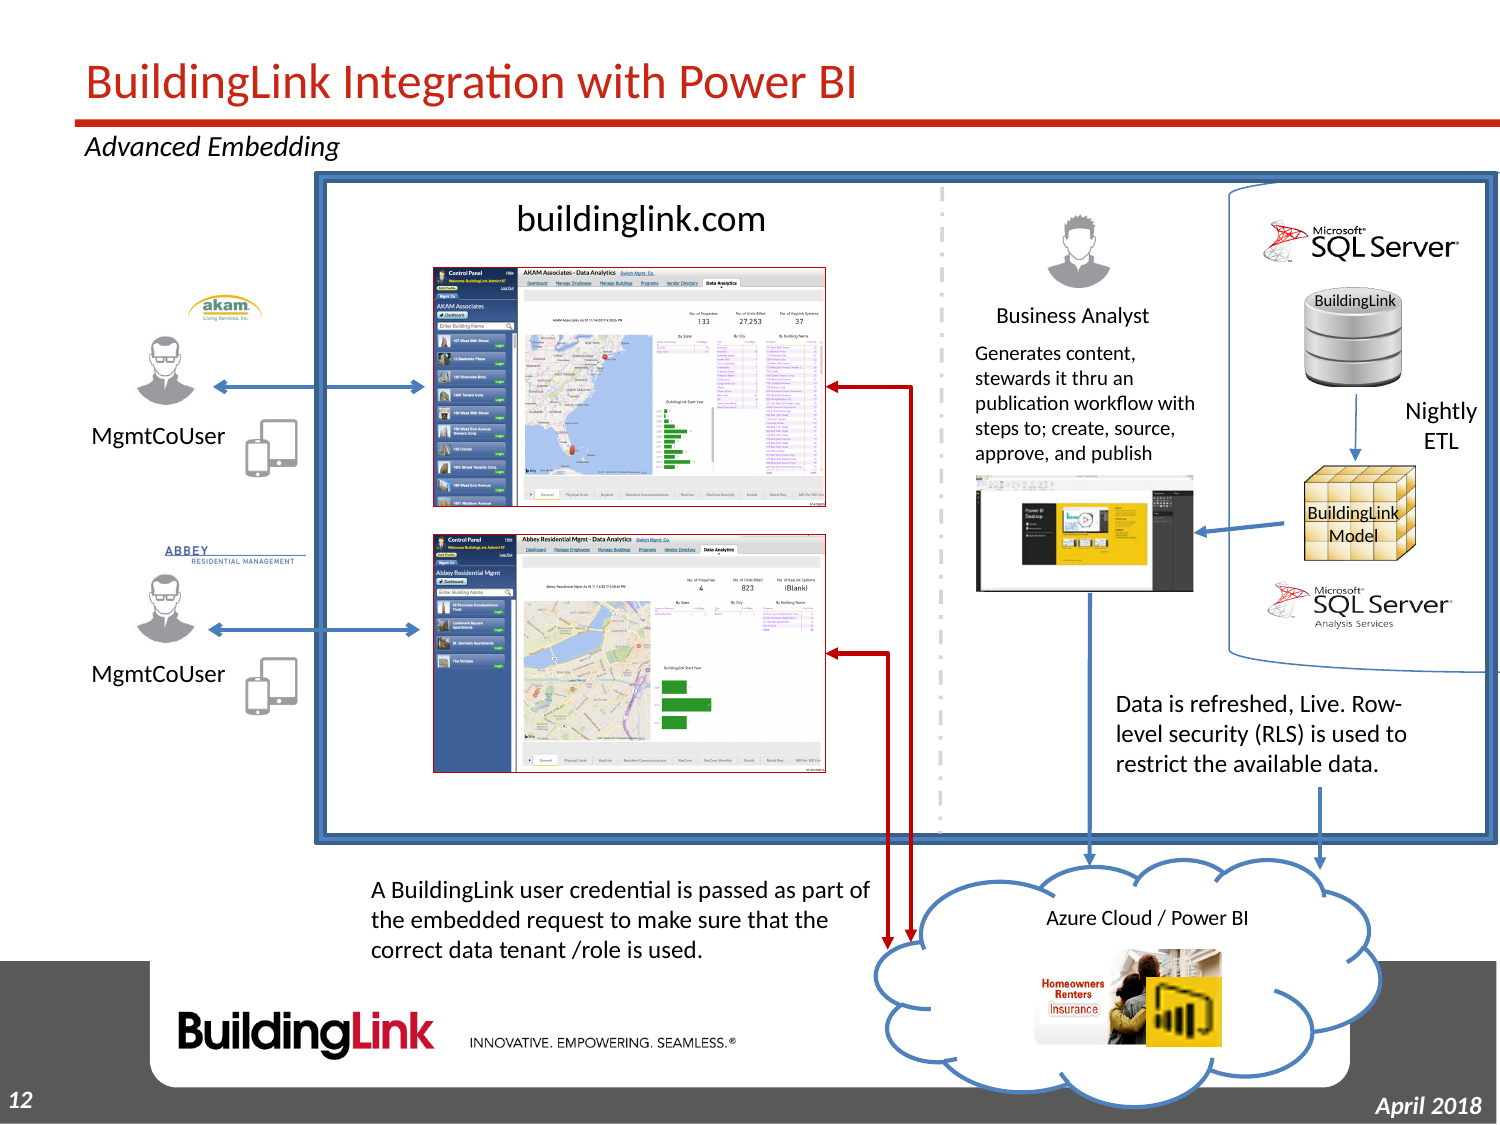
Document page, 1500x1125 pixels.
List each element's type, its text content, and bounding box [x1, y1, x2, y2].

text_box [76, 572, 306, 717]
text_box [1193, 522, 1285, 534]
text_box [830, 621, 1147, 708]
text_box A BuildingLink user credential is passed as part of the embedded request to make sure that the correct data tenant /role is used. [356, 866, 887, 971]
picture [1264, 577, 1457, 630]
picture [142, 975, 763, 1084]
text_box Azure Cloud / Power BI [873, 857, 1383, 1110]
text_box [1283, 464, 1424, 562]
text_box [1296, 282, 1415, 387]
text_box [76, 334, 306, 479]
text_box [1034, 949, 1222, 1047]
picture [433, 534, 826, 773]
title BuildingLink Integration with Power BI [70, 40, 1365, 104]
picture [159, 542, 307, 566]
text_box [1228, 183, 1485, 673]
picture [1252, 212, 1470, 269]
text_box Data is refreshed, Live. Row-level security (RLS) is used to restrict the available data. [1101, 680, 1438, 786]
text_box Generates content, stewards it thru an publication workflow with steps to; create, source, approve, and publish [960, 332, 1213, 473]
slide_number 11 [7, 1053, 75, 1114]
picture [185, 294, 265, 323]
text_box Advanced Embedding [70, 120, 1364, 184]
picture [974, 473, 1195, 593]
text_box [314, 171, 1498, 845]
text_box buildinglink.com [501, 186, 786, 247]
picture [433, 266, 826, 507]
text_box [981, 211, 1177, 337]
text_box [708, 770, 1005, 833]
